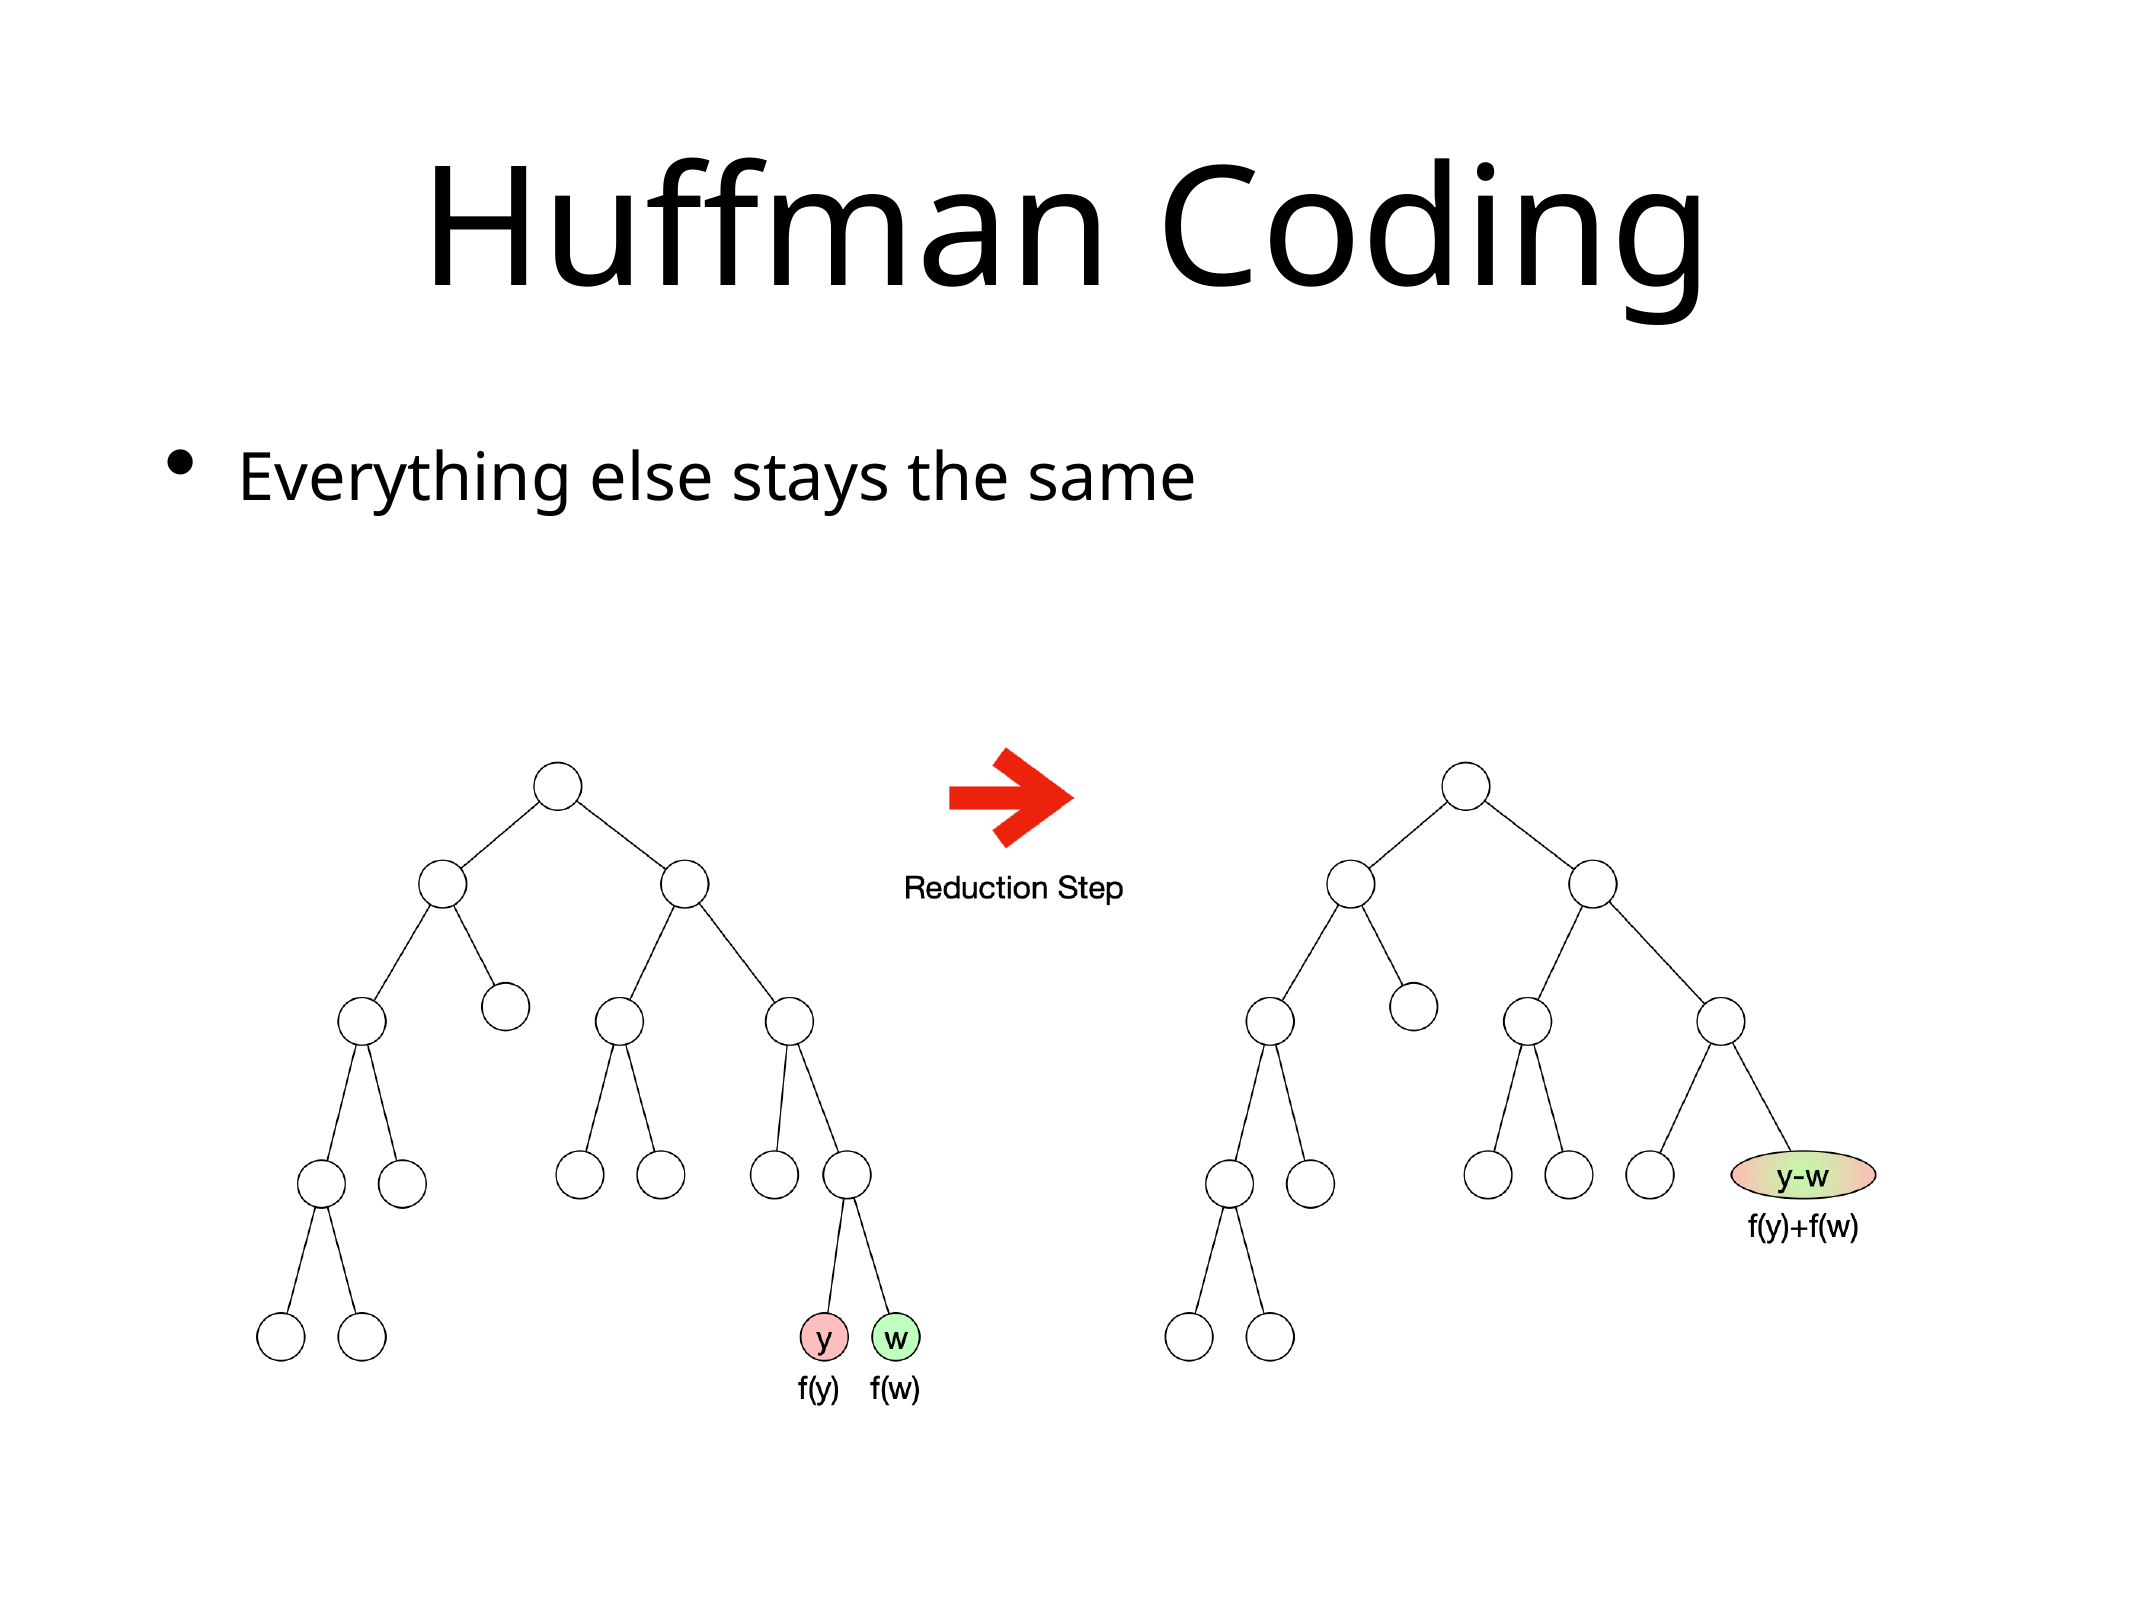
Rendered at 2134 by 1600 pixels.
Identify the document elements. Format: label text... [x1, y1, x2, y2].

title Huffman Coding [155, 41, 1978, 397]
picture [256, 745, 1877, 1414]
list Everything else stays the same [155, 424, 1978, 1457]
